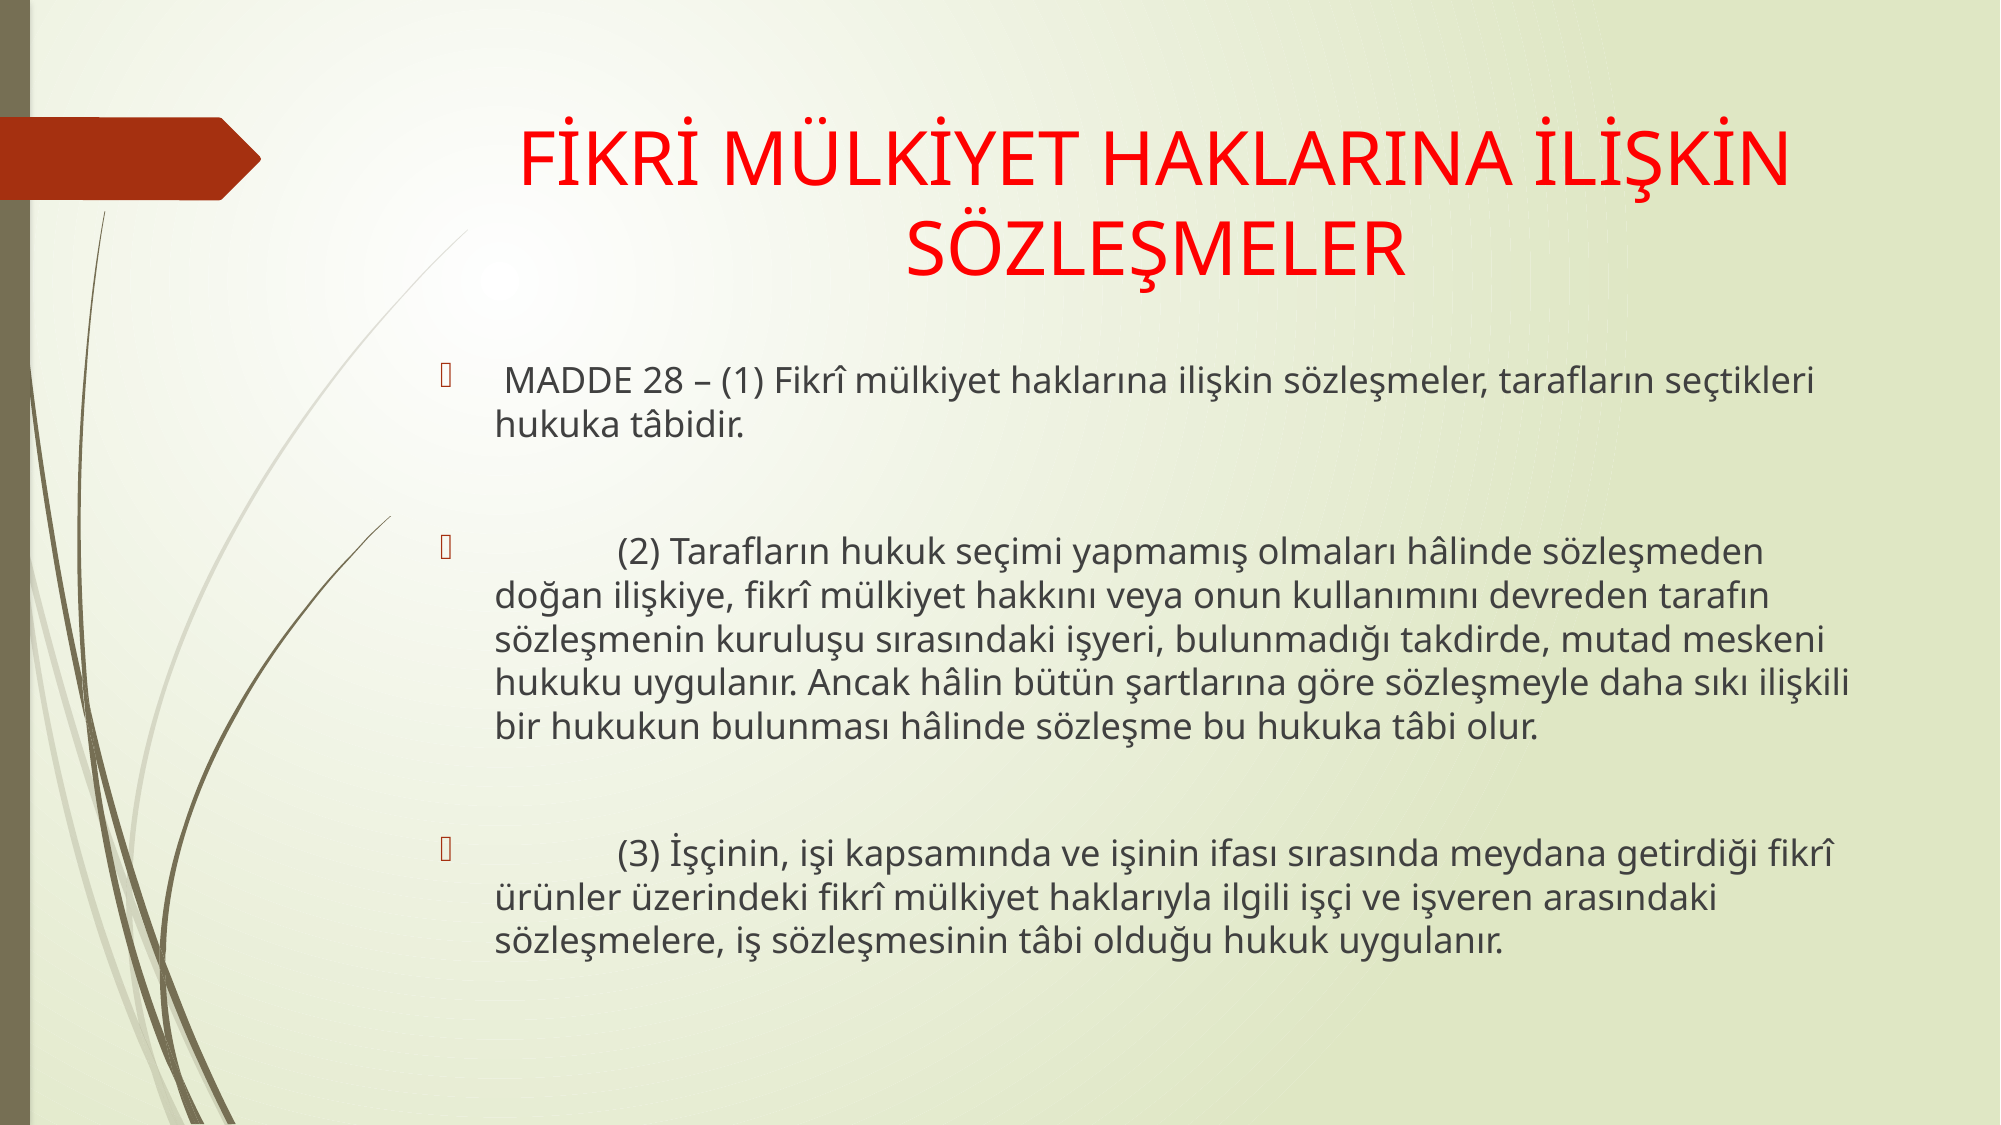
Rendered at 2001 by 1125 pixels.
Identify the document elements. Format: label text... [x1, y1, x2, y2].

list MADDE 28 – (1) Fikrî mülkiyet haklarına ilişkin sözleşmeler, tarafların seçtikleri hukuka tâbidir. (2) Tarafların hukuk seçimi yapmamış olmaları hâlinde sözleşmeden doğan ilişkiye, fikrî mülkiyet hakkını veya onun kullanımını devreden tarafın sözleşmenin kuruluşu sırasındaki işyeri, bulunmadığı takdirde, mutad meskeni hukuku uygulanır. Ancak hâlin bütün şartlarına göre sözleşmeyle daha sıkı ilişkili bir hukukun bulunması hâlinde sözleşme bu hukuka tâbi olur. (3) İşçinin, işi kapsamında ve işinin ifası sırasında meydana getirdiği fikrî ürünler üzerindeki fikrî mülkiyet haklarıyla ilgili işçi ve işveren arasındaki sözleşmelere, iş sözleşmesinin tâbi olduğu hukuk uygulanır. [424, 350, 1888, 970]
title FİKRİ MÜLKİYET HAKLARINA İLİŞKİN SÖZLEŞMELER [425, 102, 1888, 313]
